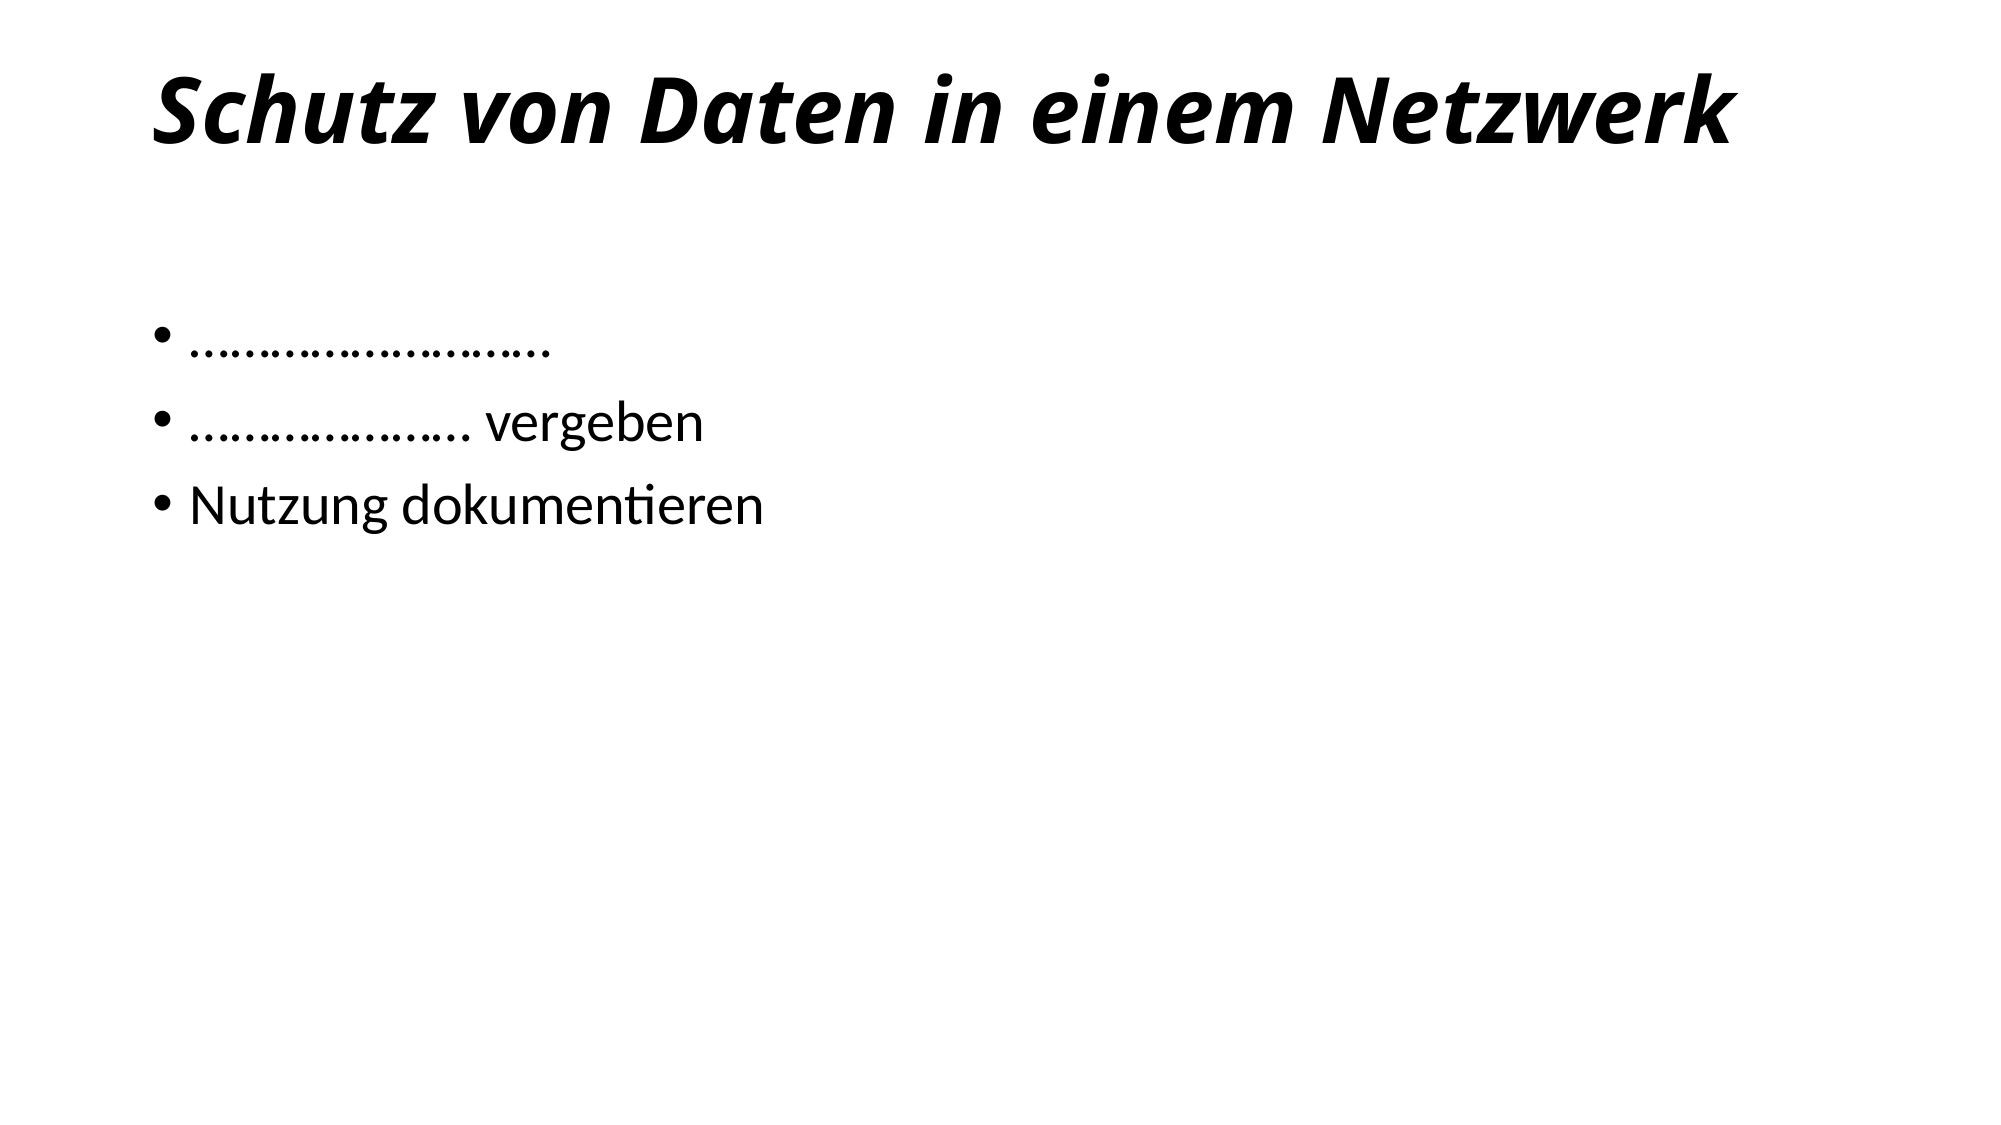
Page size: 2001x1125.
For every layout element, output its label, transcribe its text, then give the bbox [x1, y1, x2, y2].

list ……………………… ………………… vergeben Nutzung dokumentieren [137, 299, 1863, 1014]
title Schutz von Daten in einem Netzwerk [137, 59, 1863, 278]
